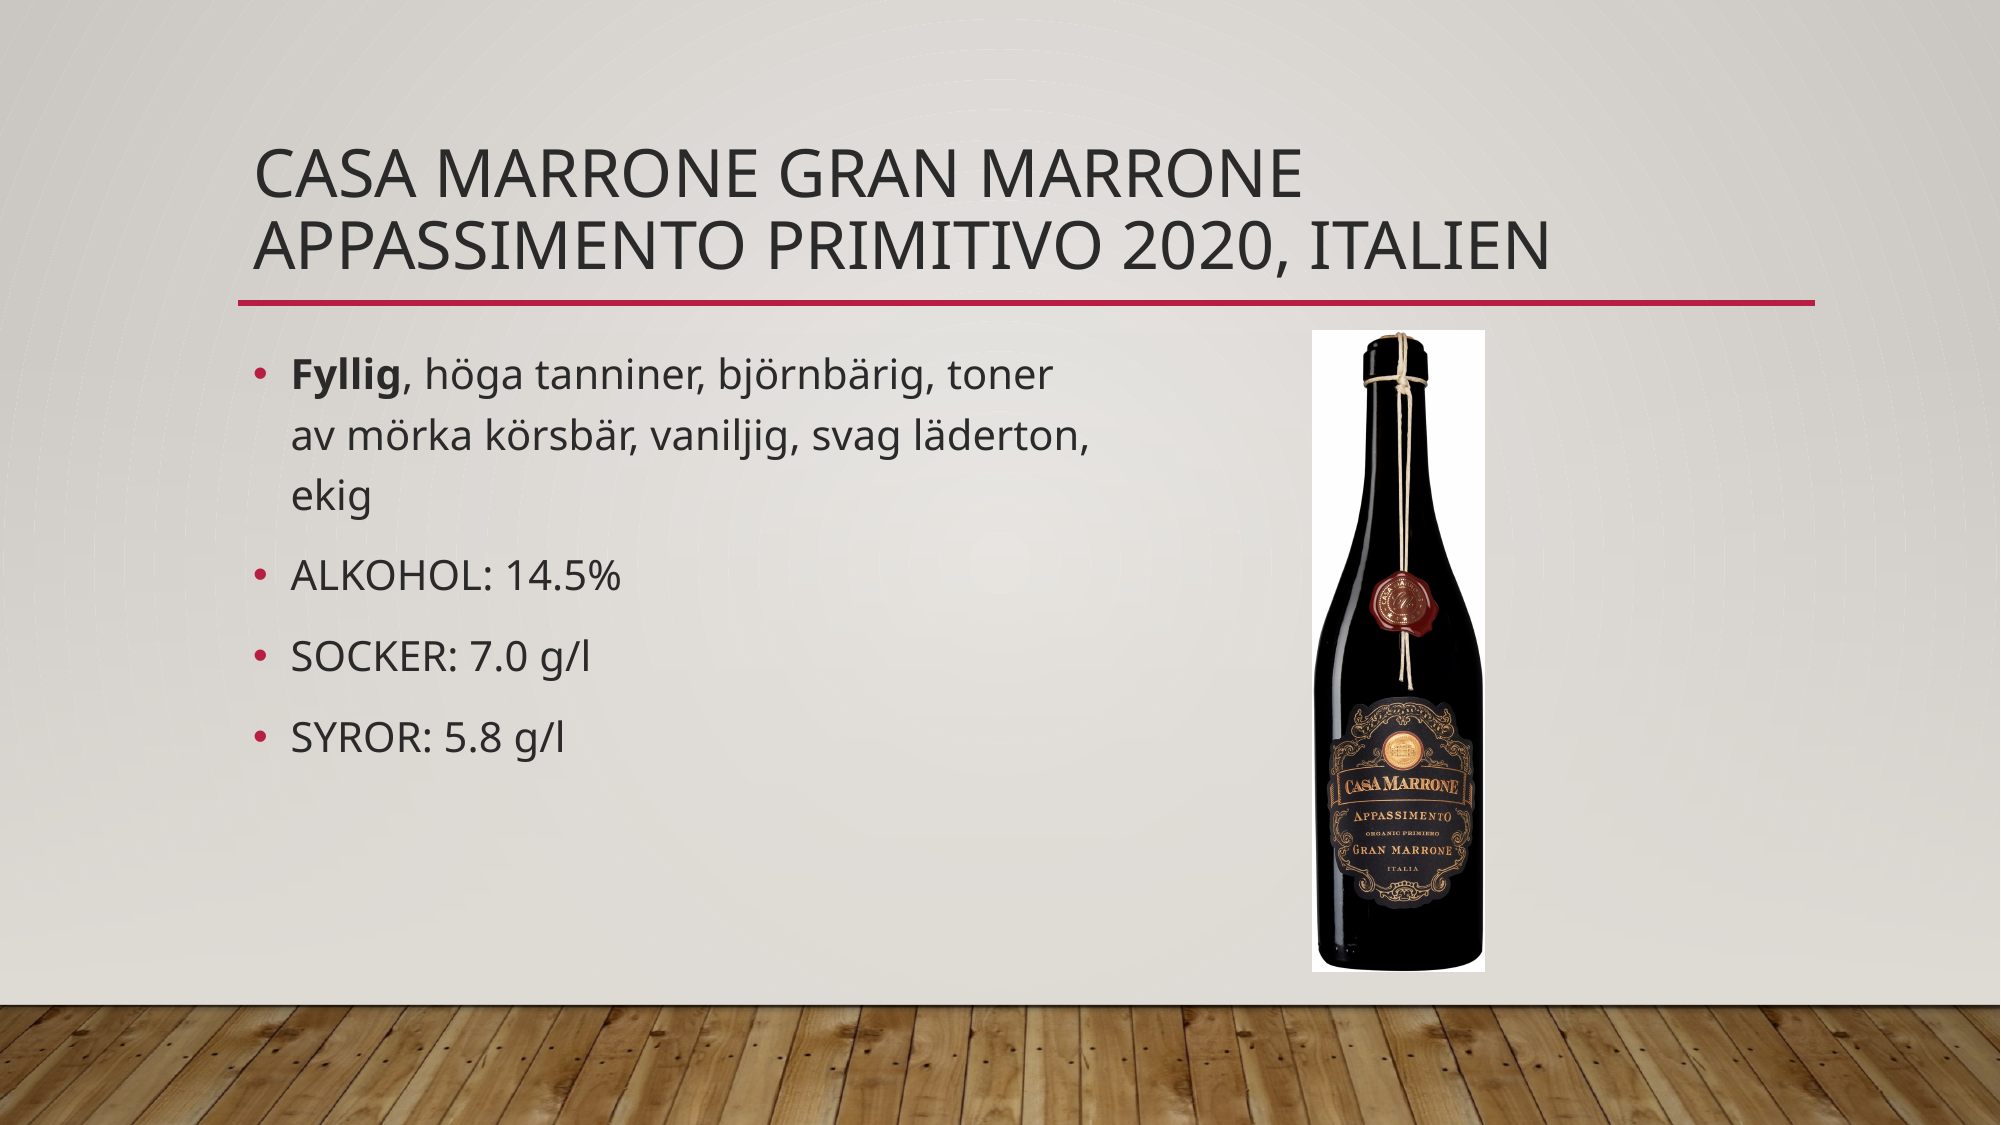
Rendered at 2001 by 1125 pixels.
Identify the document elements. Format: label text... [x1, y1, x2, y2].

picture [1312, 330, 1485, 972]
list Fyllig, höga tanniner, björnbärig, toner av mörka körsbär, vaniljig, svag läderton, ekig ALKOHOL: 14.5% SOCKER: 7.0 g/l SYROR: 5.8 g/l [238, 330, 1119, 993]
title Casa Marrone Gran Marrone Appassimento Primitivo 2020, Italien [238, 131, 1814, 305]
picture [0, 1005, 2000, 1125]
